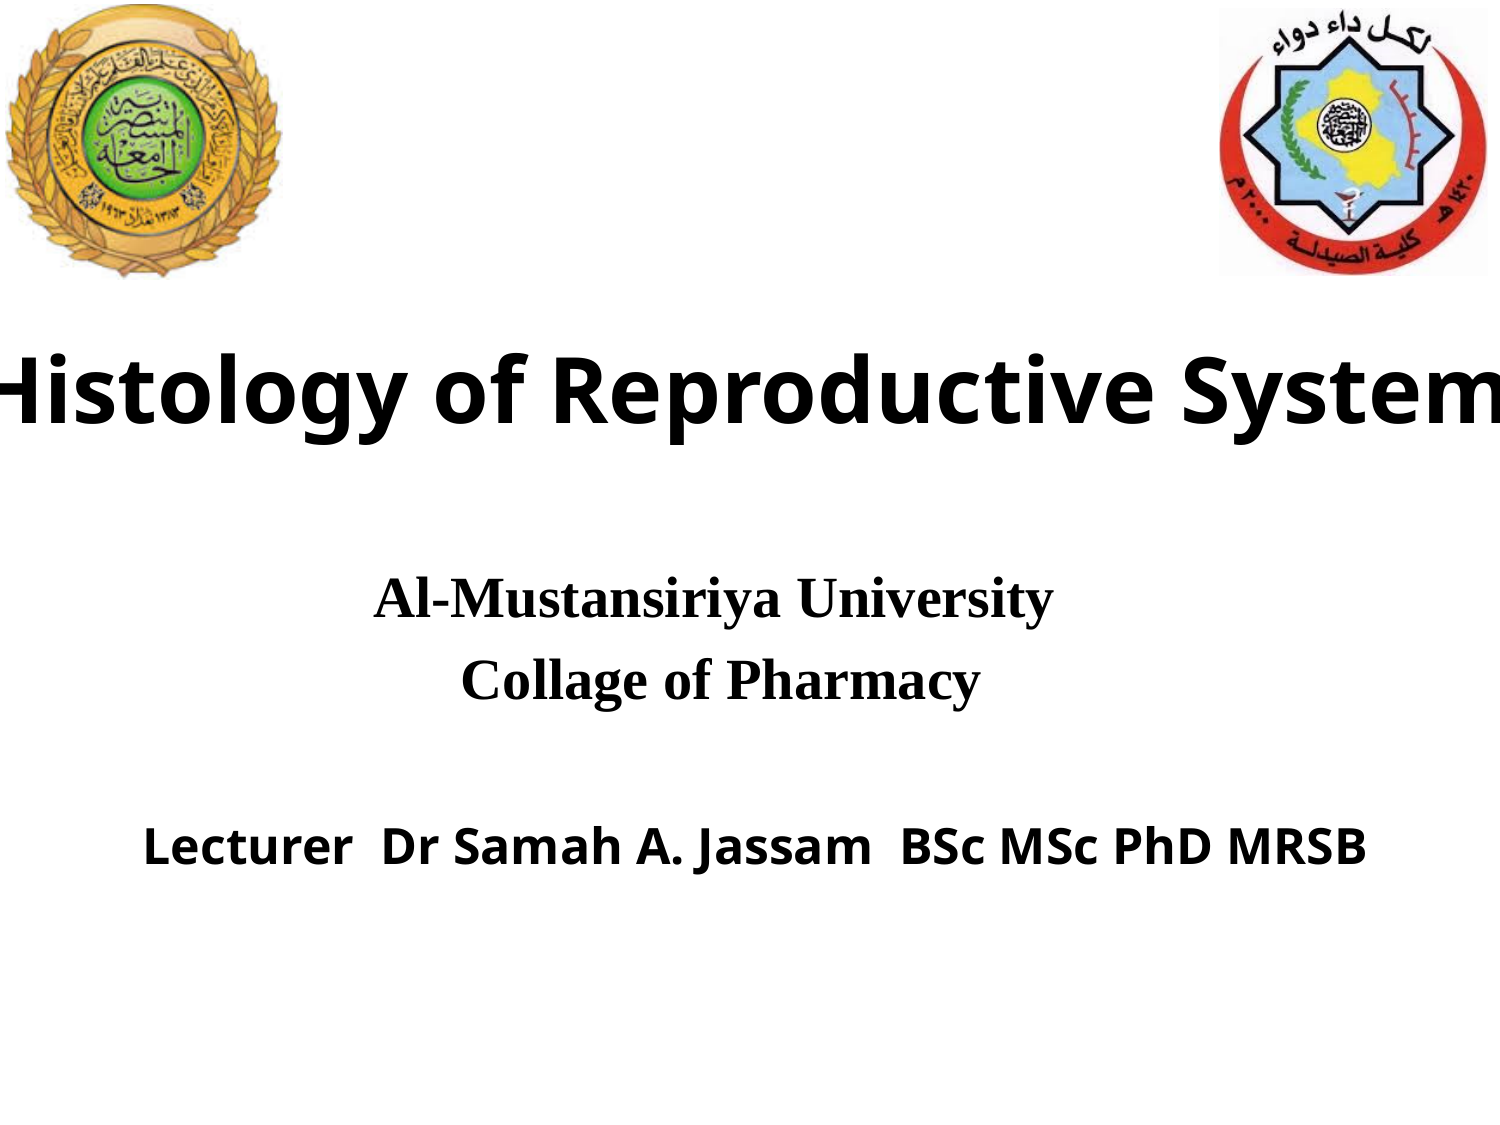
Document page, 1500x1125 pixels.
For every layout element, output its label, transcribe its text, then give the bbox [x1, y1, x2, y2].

subtitle Al-Mustansiriya University Collage of Pharmacy [196, 552, 1247, 740]
text_box Lecturer Dr Samah A. Jassam BSc MSc PhD MRSB [127, 807, 1383, 883]
picture [5, 4, 283, 280]
picture [1218, 7, 1488, 276]
text_box Histology of Reproductive System [0, 324, 1500, 449]
